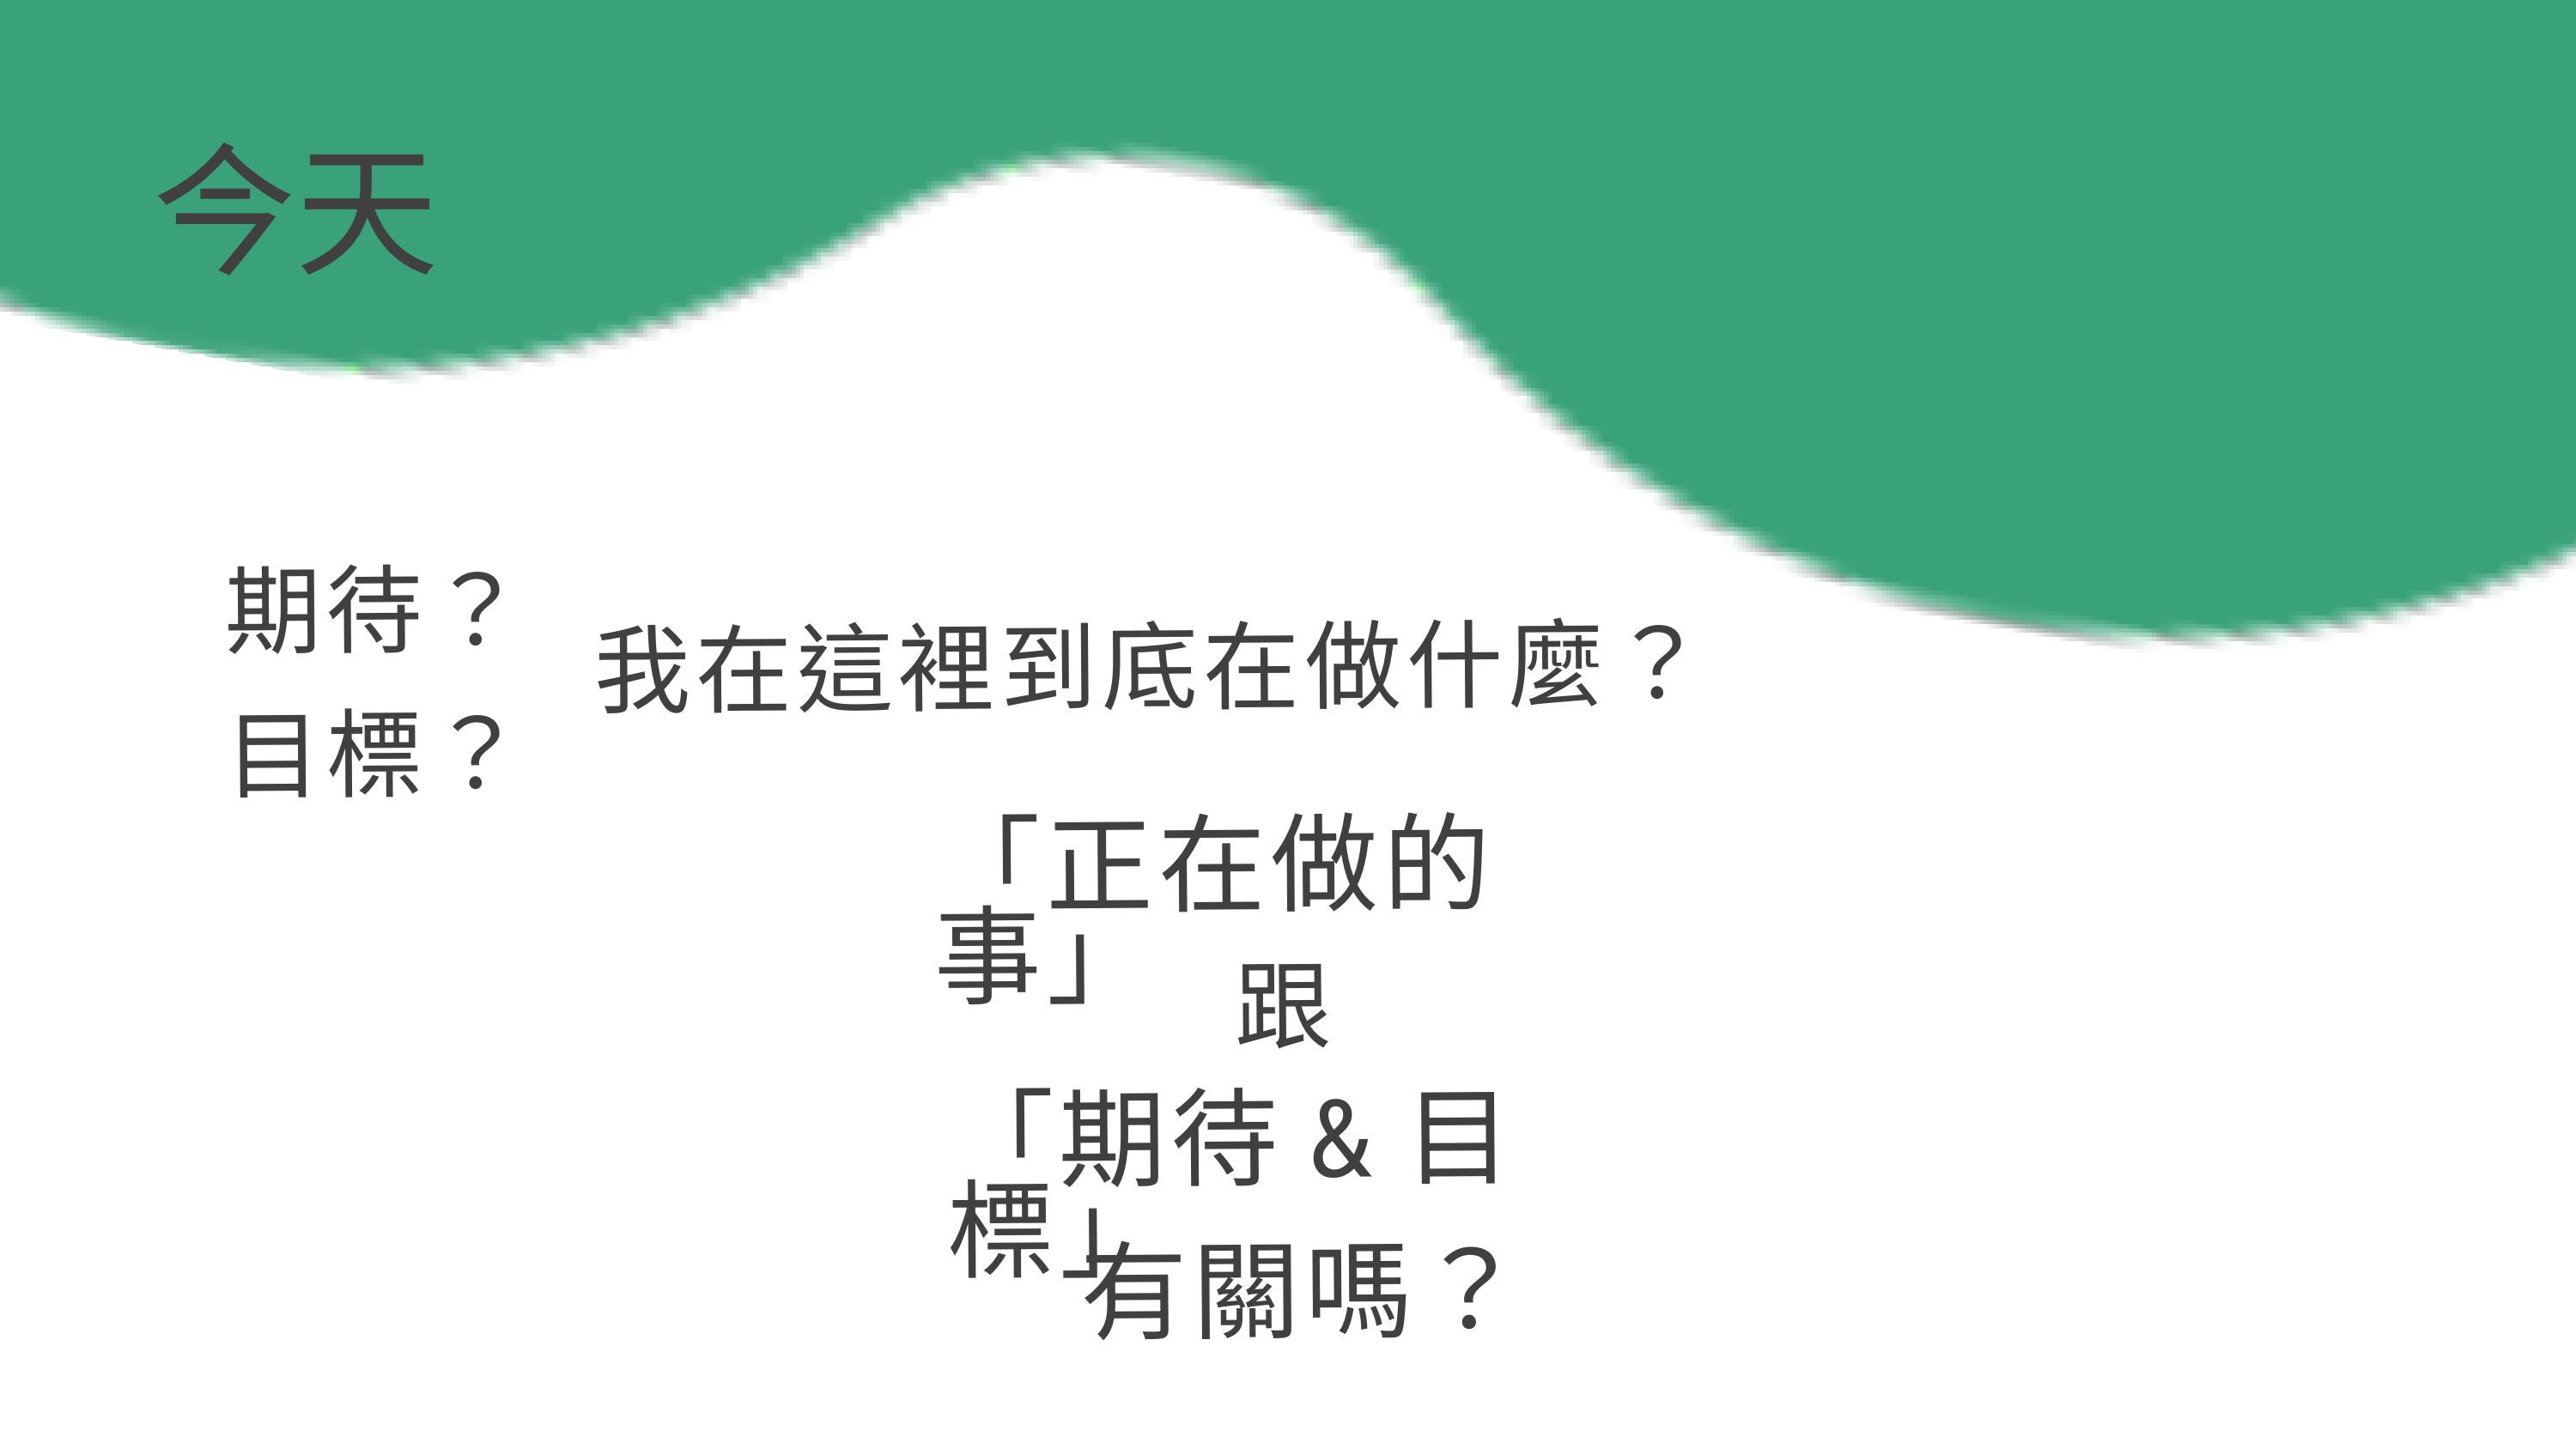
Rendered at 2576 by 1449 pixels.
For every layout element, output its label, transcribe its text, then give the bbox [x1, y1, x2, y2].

text_box 目標？ [224, 717, 634, 810]
picture [0, 0, 2576, 776]
text_box 「期待&目標」 [946, 1105, 1656, 1292]
text_box 期待？ [224, 573, 634, 667]
text_box 跟 [1234, 970, 1385, 1062]
text_box 有關嗎？ [1079, 1257, 1789, 1354]
text_box 「正在做的事」 [933, 831, 1643, 1018]
text_box 我在這裡到底在做什麼？ [593, 625, 1795, 726]
